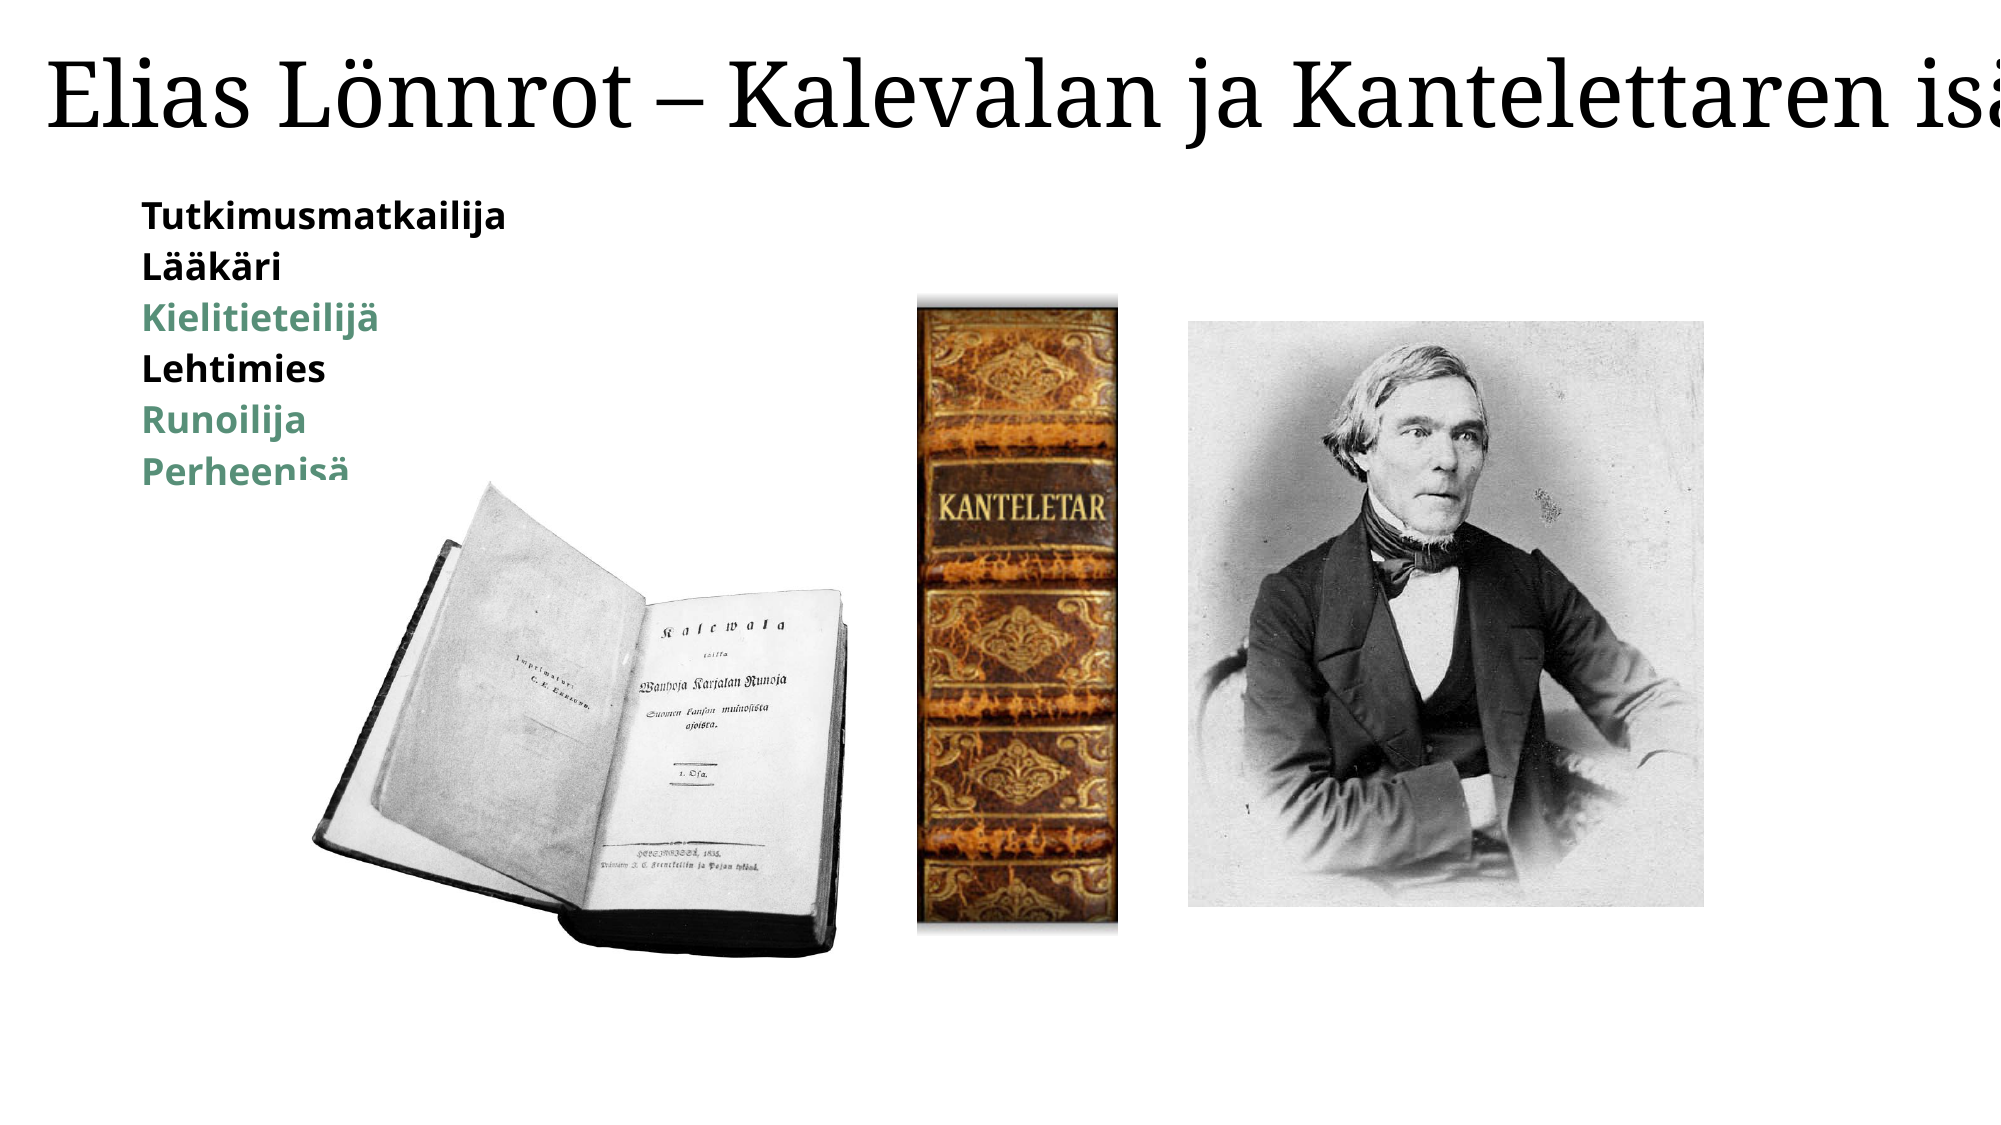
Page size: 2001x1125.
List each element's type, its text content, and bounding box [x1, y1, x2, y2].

picture [917, 292, 1118, 936]
table_header Tutkimusmatkailija Lääkäri Kielitieteilijä Lehtimies Runoilija Perheenisä [141, 190, 1141, 541]
picture [1188, 321, 1704, 907]
text_box Elias Lönnrot – Kalevalan ja Kantelettaren isä [30, 28, 2000, 244]
picture [285, 480, 895, 959]
